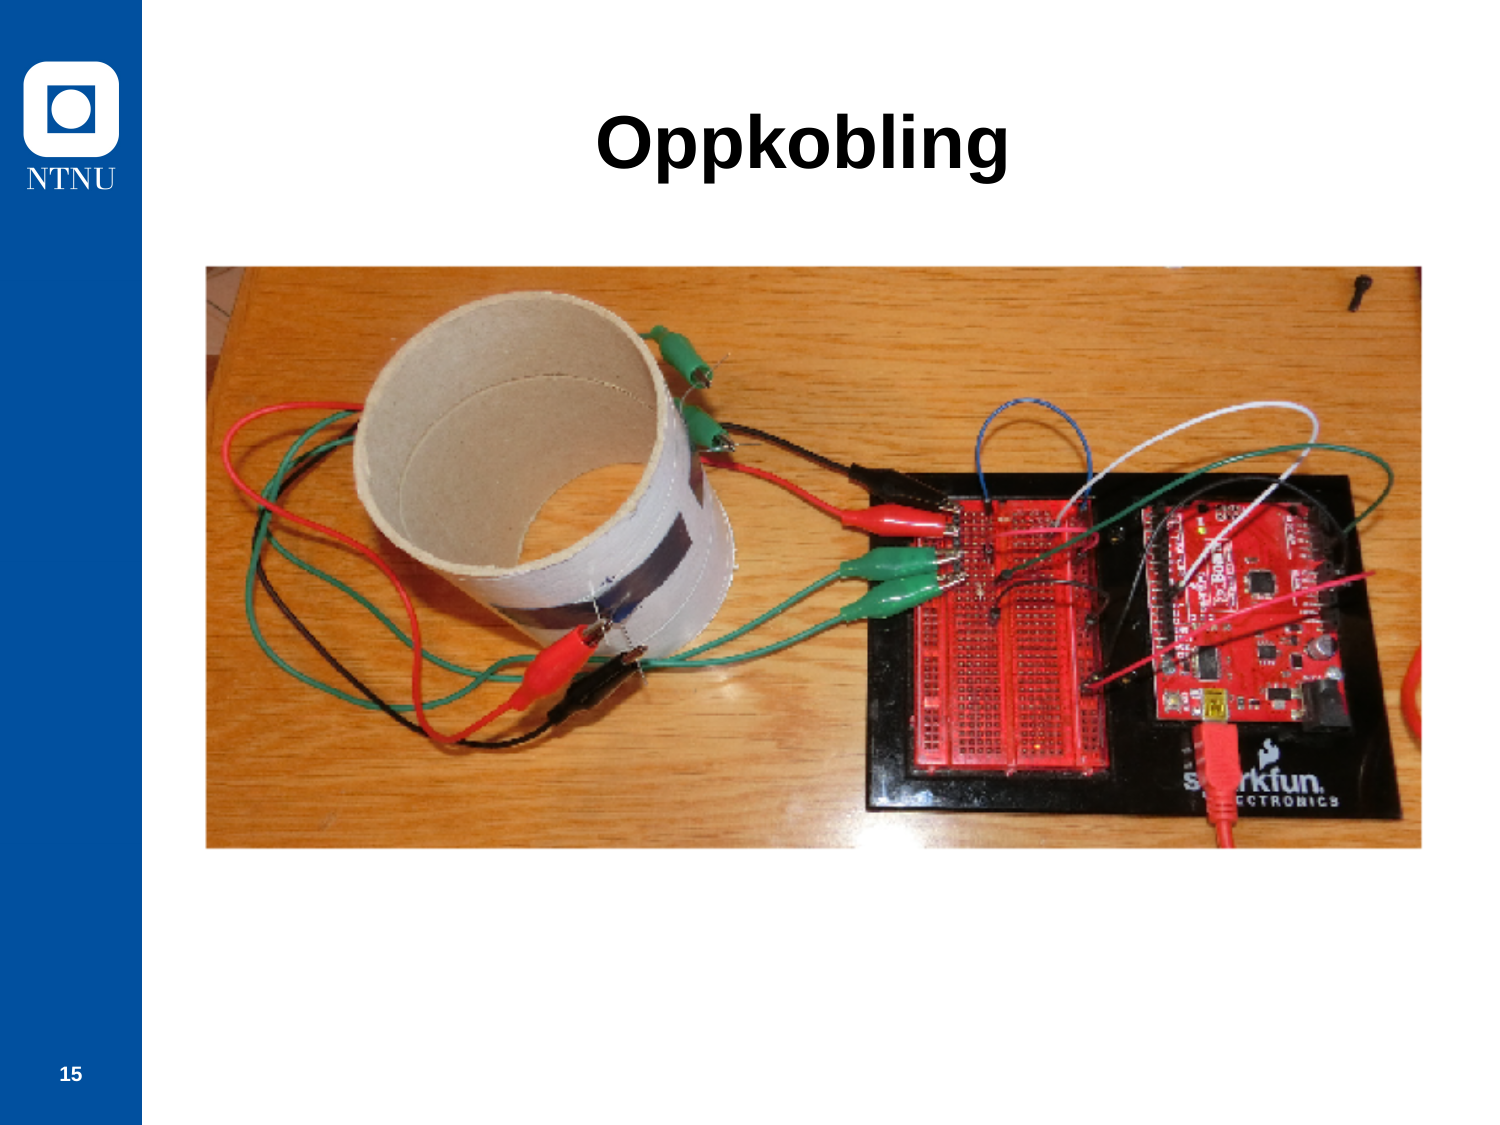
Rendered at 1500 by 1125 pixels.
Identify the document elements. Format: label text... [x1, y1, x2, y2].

picture [0, 0, 142, 1125]
title Oppkobling [195, 45, 1412, 233]
picture [197, 257, 1431, 856]
